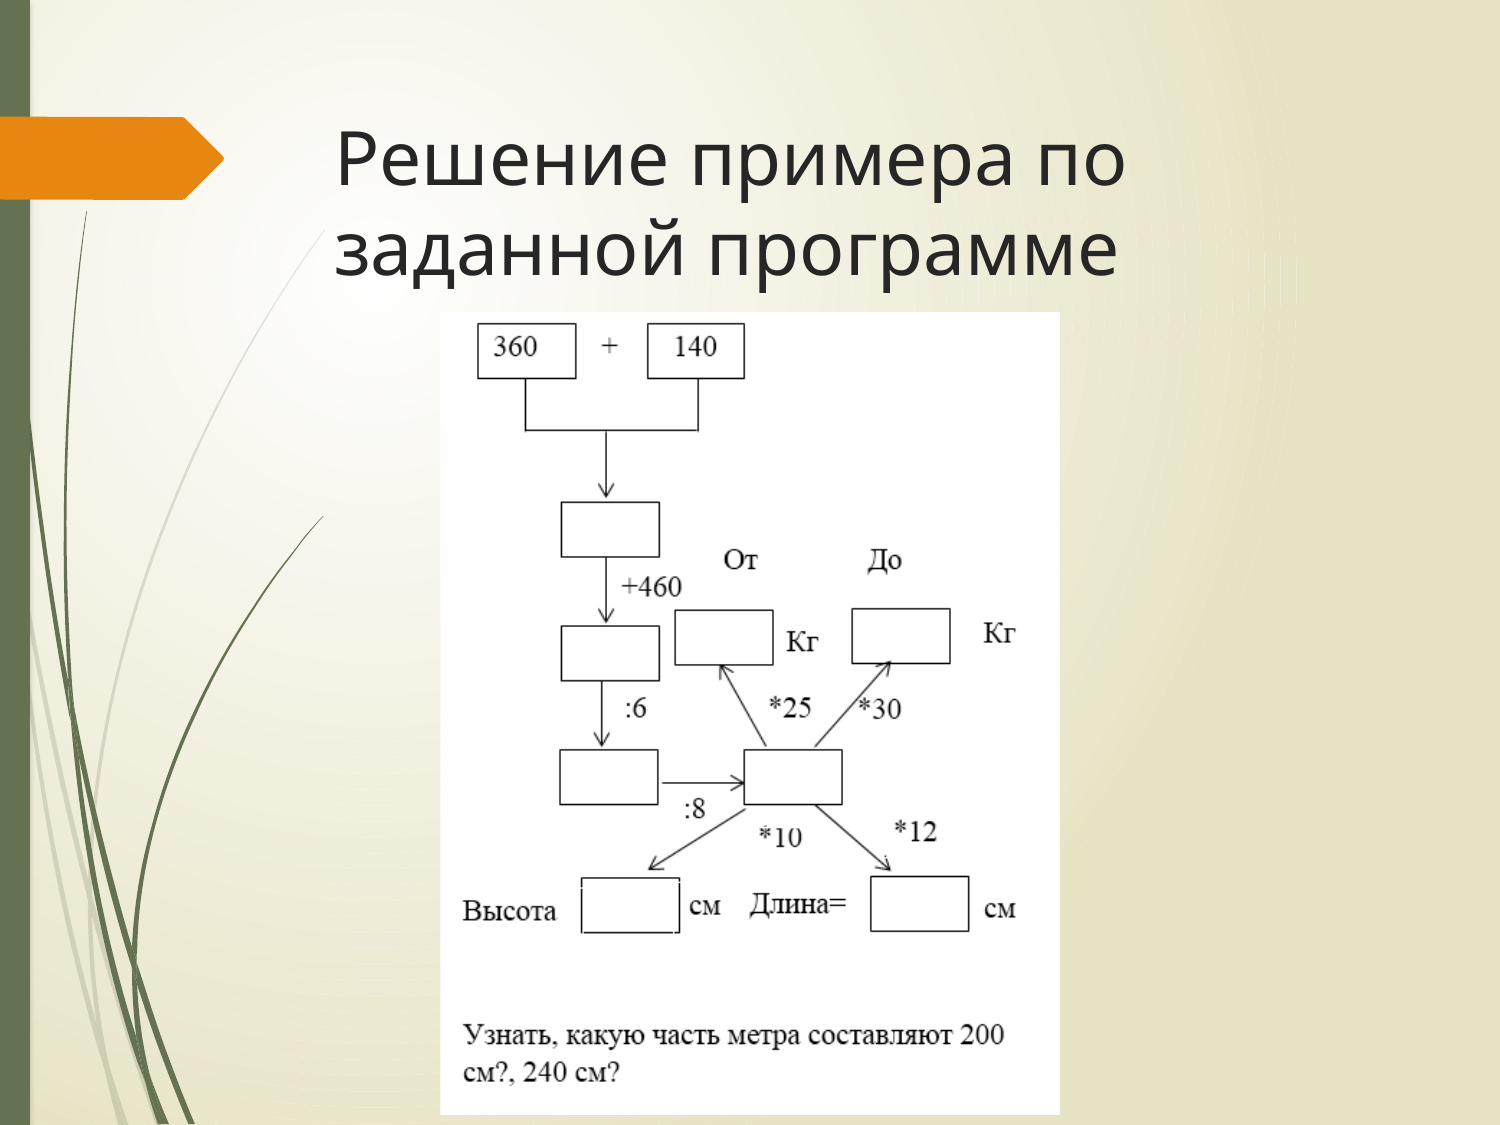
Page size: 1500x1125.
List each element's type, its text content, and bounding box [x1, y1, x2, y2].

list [440, 312, 1061, 1116]
title Решение примера по заданной программе [319, 102, 1400, 313]
